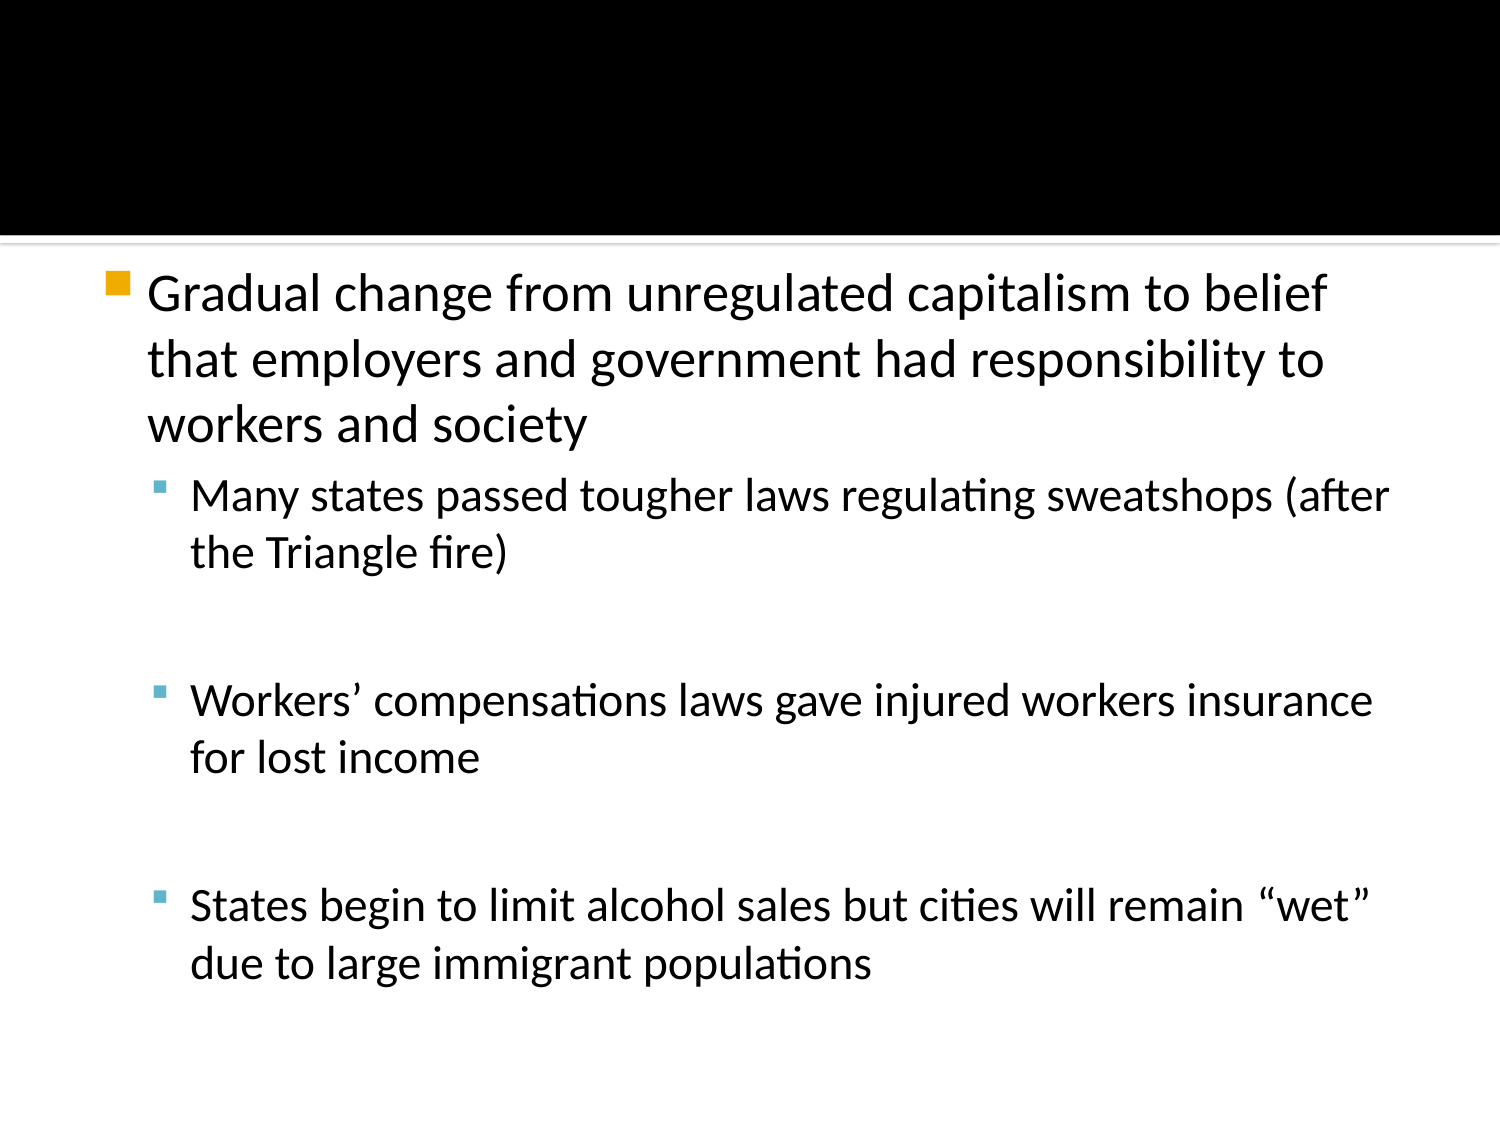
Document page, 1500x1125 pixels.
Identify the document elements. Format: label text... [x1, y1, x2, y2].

list Gradual change from unregulated capitalism to belief that employers and government had responsibility to workers and society Many states passed tougher laws regulating sweatshops (after the Triangle fire) Workers’ compensations laws gave injured workers insurance for lost income States begin to limit alcohol sales but cities will remain “wet” due to large immigrant populations [75, 241, 1425, 1005]
